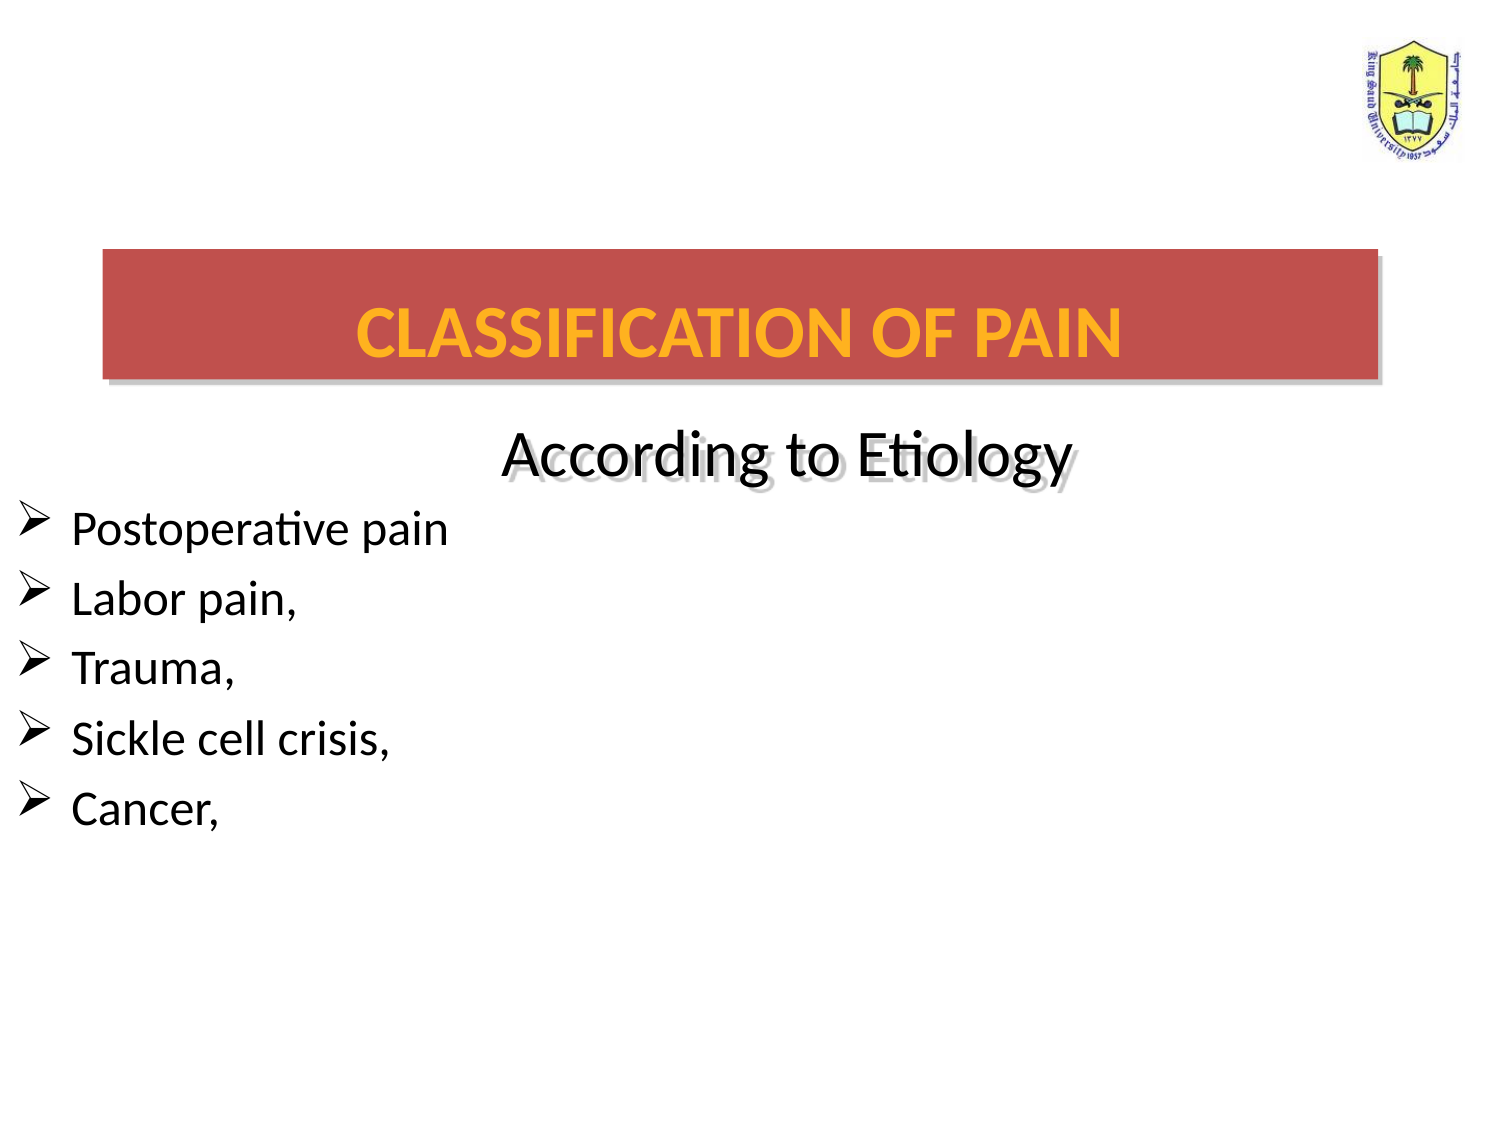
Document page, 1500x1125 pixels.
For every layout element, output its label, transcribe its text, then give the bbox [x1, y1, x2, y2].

text_box According to Etiology [212, 349, 1363, 513]
picture [1362, 37, 1466, 163]
list Postoperative pain Labor pain, Trauma, Sickle cell crisis, Cancer, [0, 487, 926, 1125]
text_box CLASSIFICATION OF PAIN [102, 249, 1379, 380]
